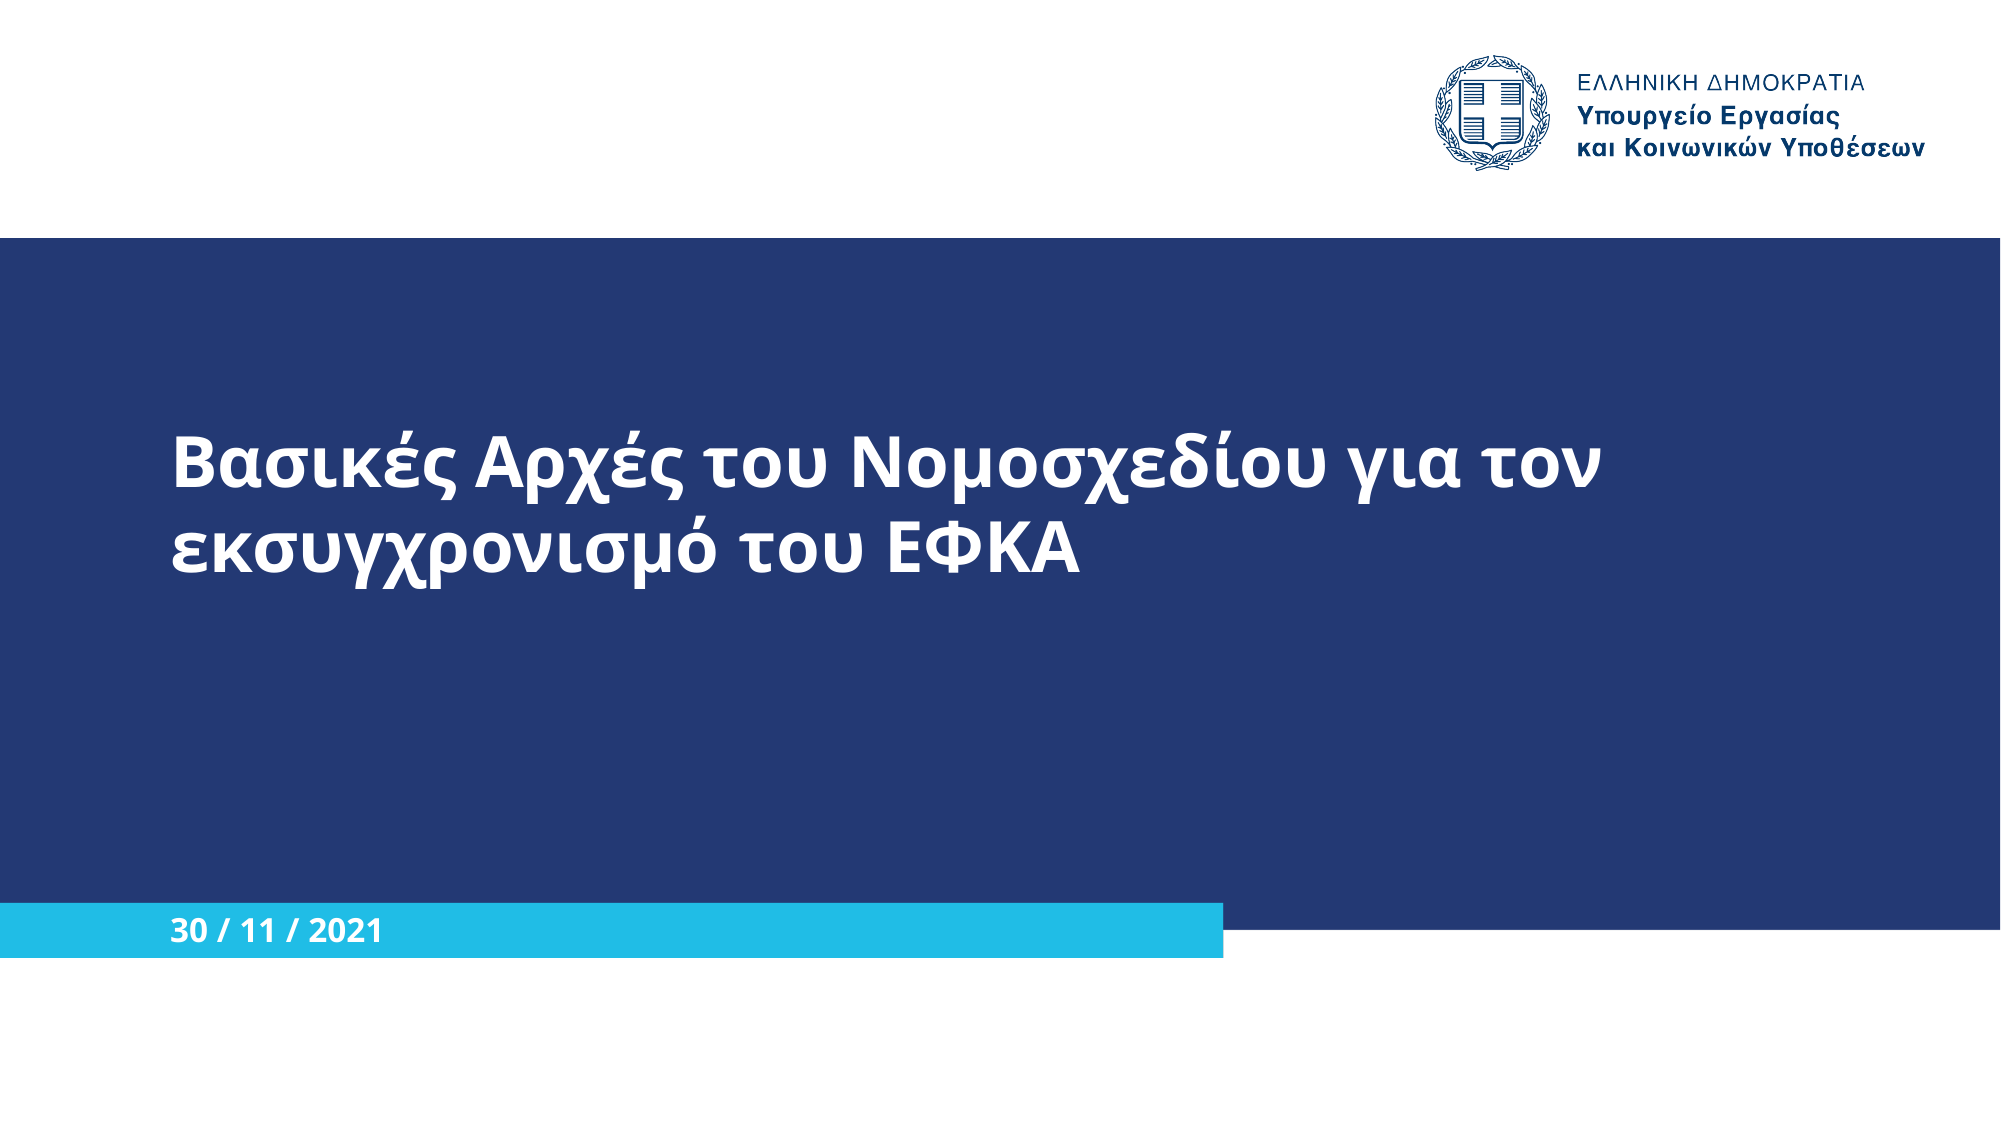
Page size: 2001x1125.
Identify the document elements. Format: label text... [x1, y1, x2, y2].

list 30 / 11 / 2021 [155, 902, 569, 958]
title Βασικές Αρχές του Νομοσχεδίου για τον εκσυγχρονισμό του ΕΦΚΑ [155, 409, 1879, 597]
picture [0, 238, 2001, 958]
picture [1435, 55, 1933, 171]
